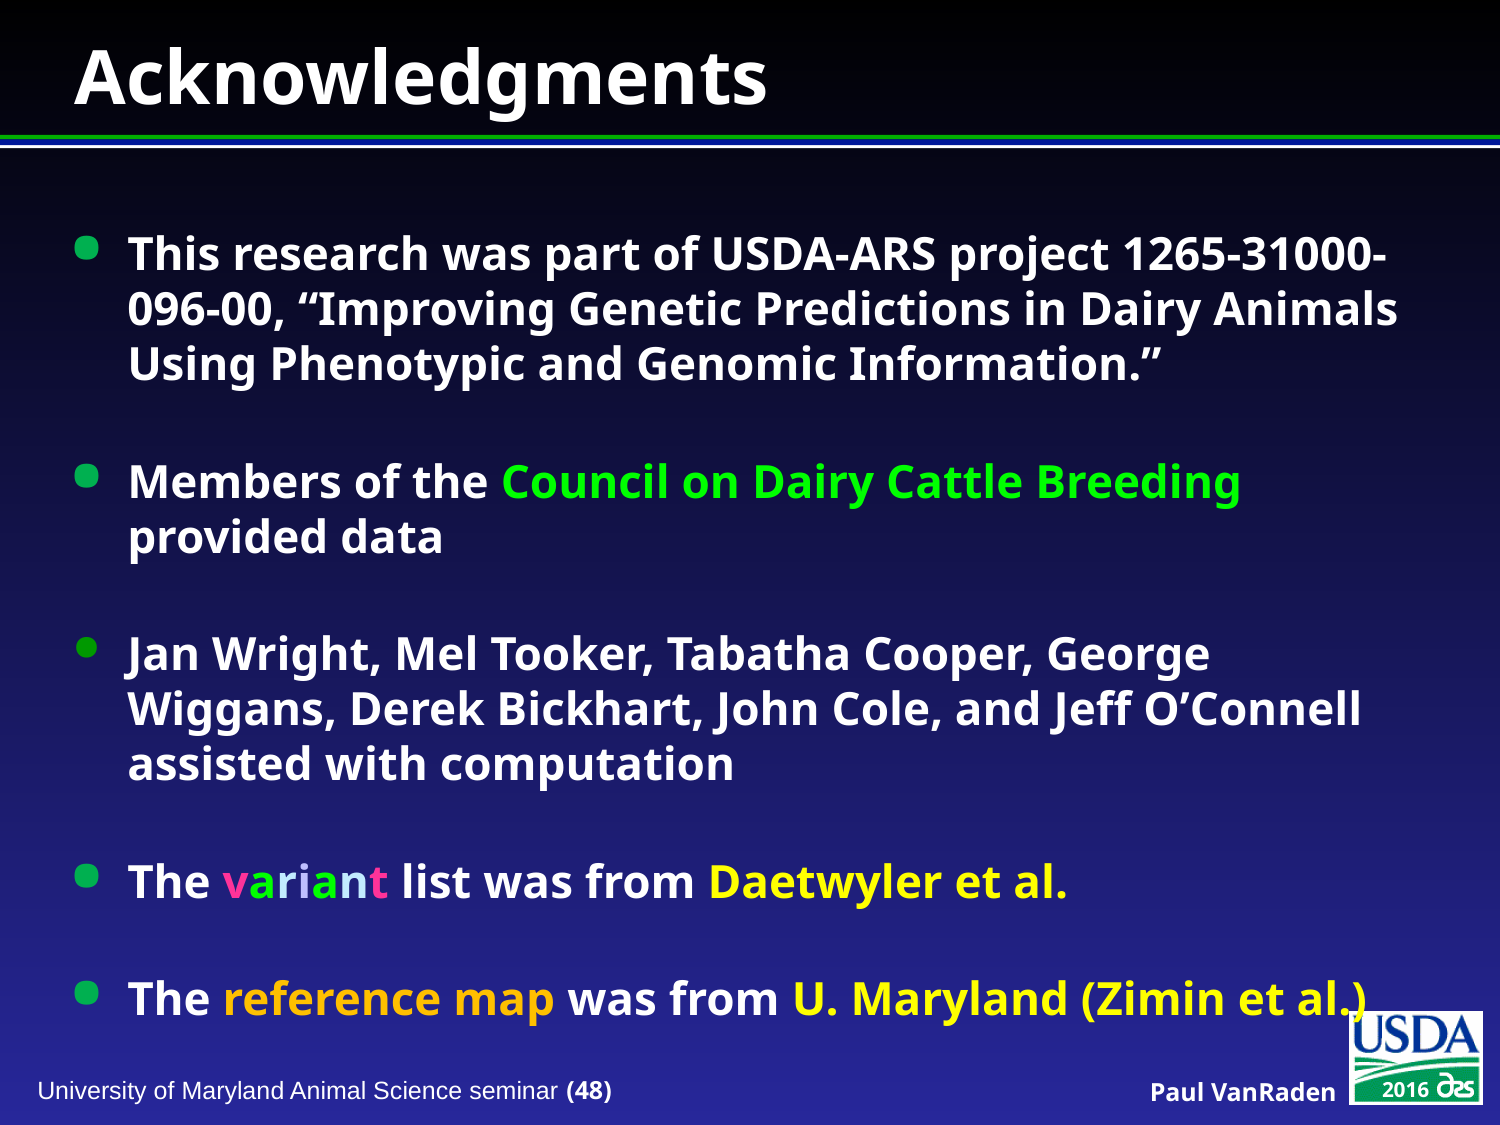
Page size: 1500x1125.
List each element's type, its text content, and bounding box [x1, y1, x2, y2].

list This research was part of USDA-ARS project 1265-31000-096-00, “Improving Genetic Predictions in Dairy Animals Using Phenotypic and Genomic Information.” Members of the Council on Dairy Cattle Breeding provided data Jan Wright, Mel Tooker, Tabatha Cooper, George Wiggans, Derek Bickhart, John Cole, and Jeff O’Connell assisted with computation The variant list was from Daetwyler et al. The reference map was from U. Maryland (Zimin et al.) [74, 224, 1425, 1125]
title Acknowledgments [74, 29, 1425, 121]
picture [1425, 1011, 1483, 1105]
